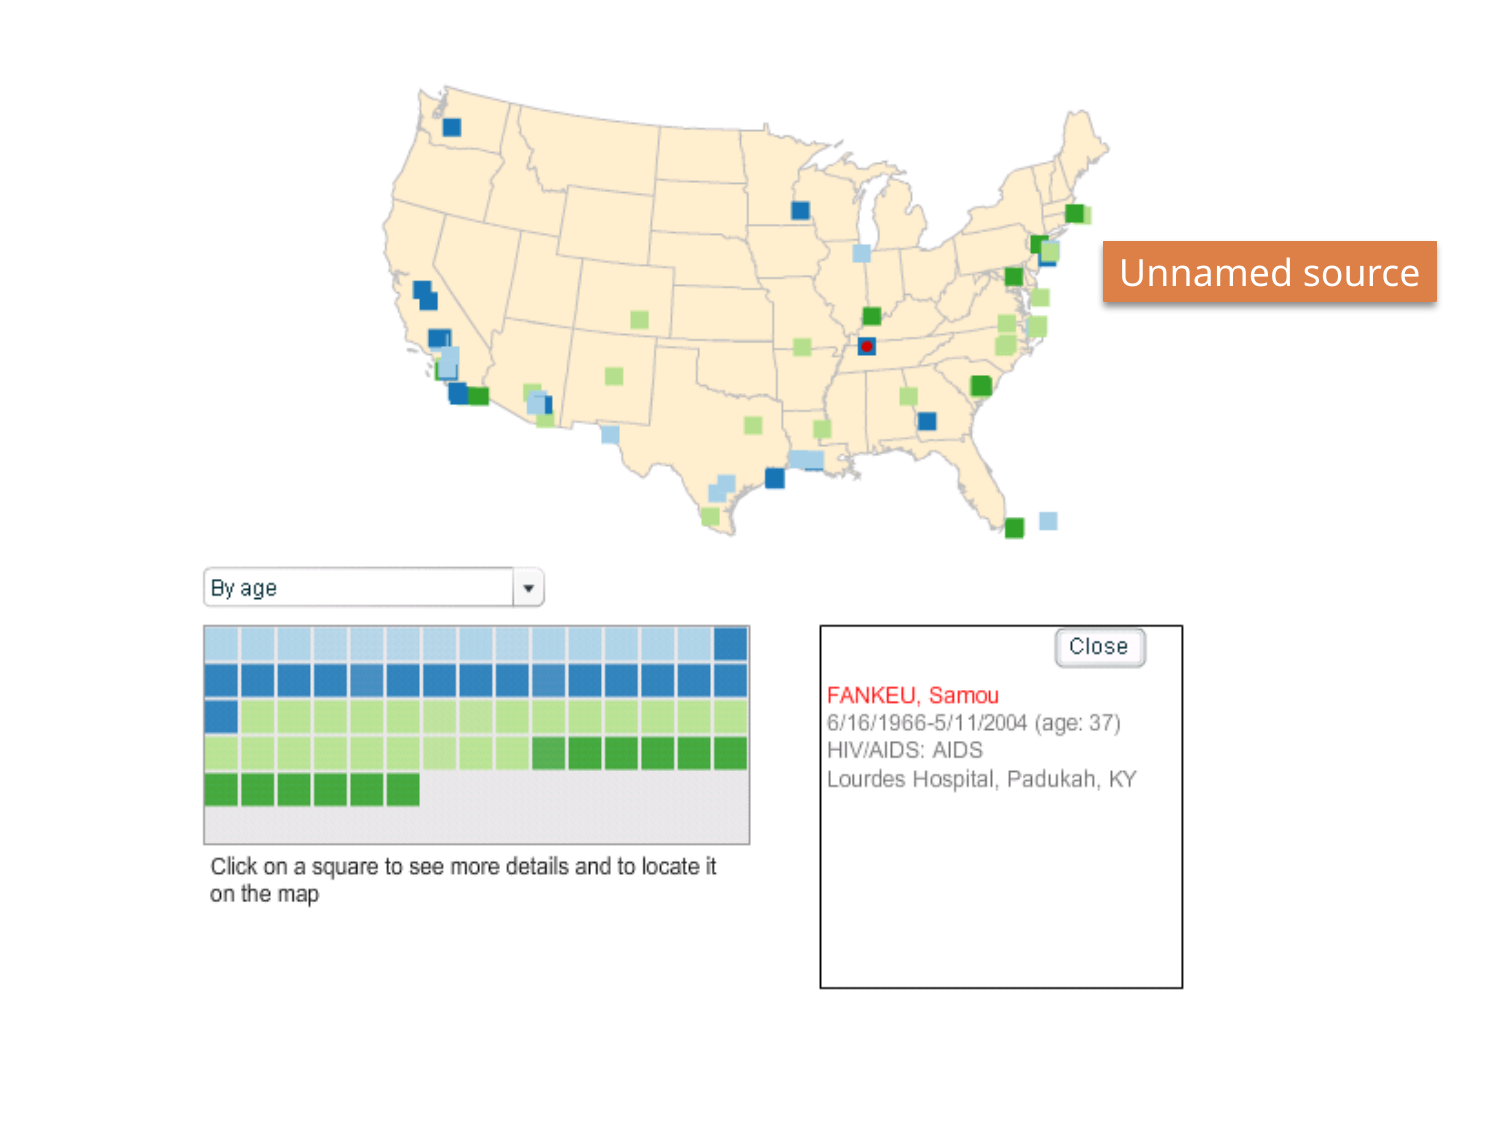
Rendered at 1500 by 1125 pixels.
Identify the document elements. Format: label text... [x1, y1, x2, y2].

text_box Unnamed source [1338, 241, 1437, 302]
picture [168, 50, 1331, 1075]
